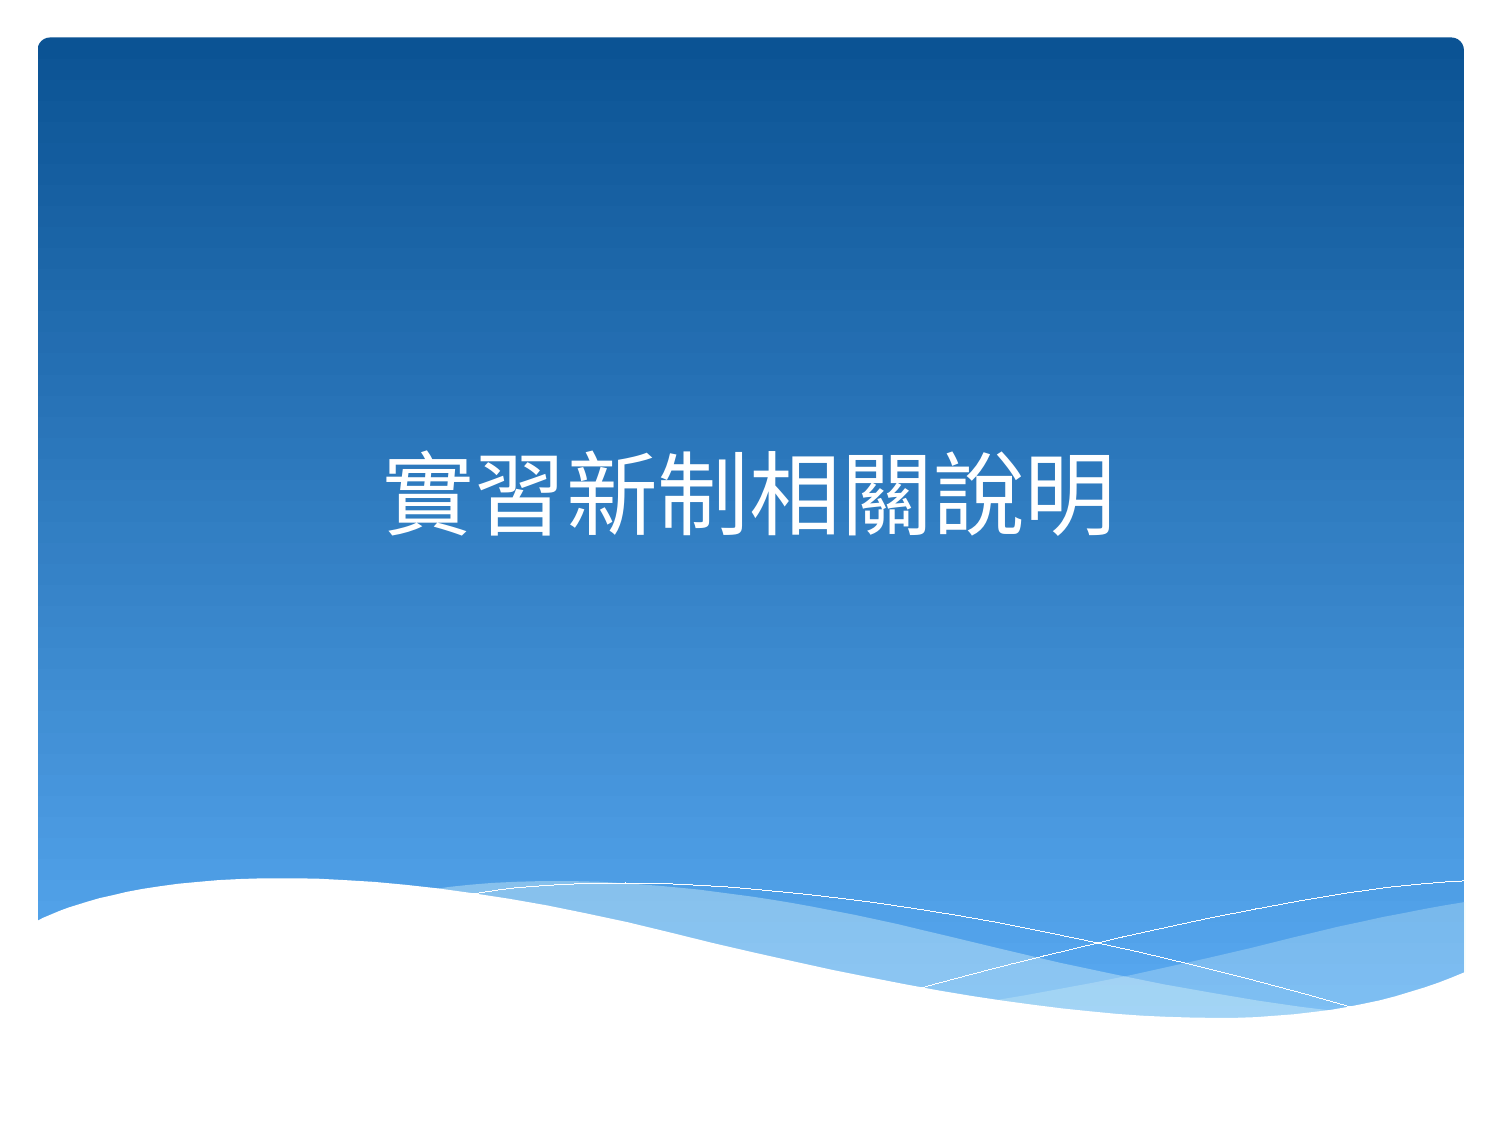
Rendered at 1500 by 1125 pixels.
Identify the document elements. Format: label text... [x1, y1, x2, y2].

title 實習新制相關說明 [112, 262, 1388, 555]
